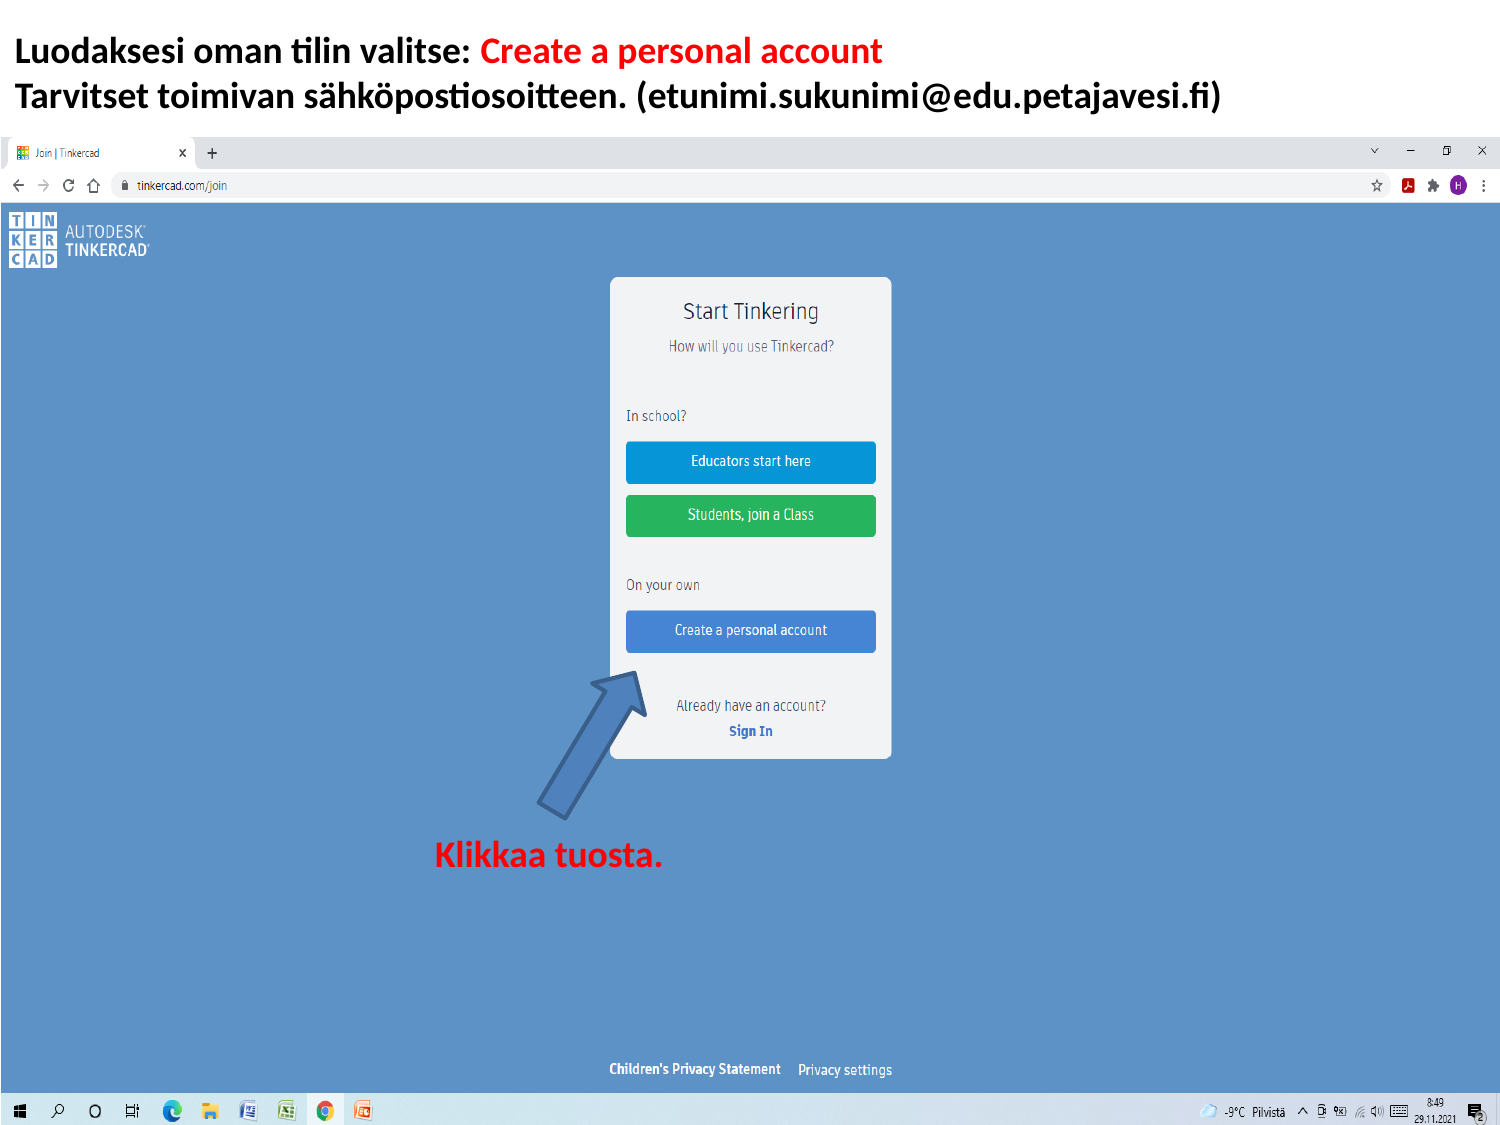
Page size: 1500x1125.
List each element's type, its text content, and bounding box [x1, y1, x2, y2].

picture [0, 136, 1500, 1125]
text_box Luodaksesi oman tilin valitse: Create a personal account Tarvitset toimivan sähköpostiosoitteen. (etunimi.sukunimi@edu.petajavesi.fi) [0, 19, 1442, 124]
